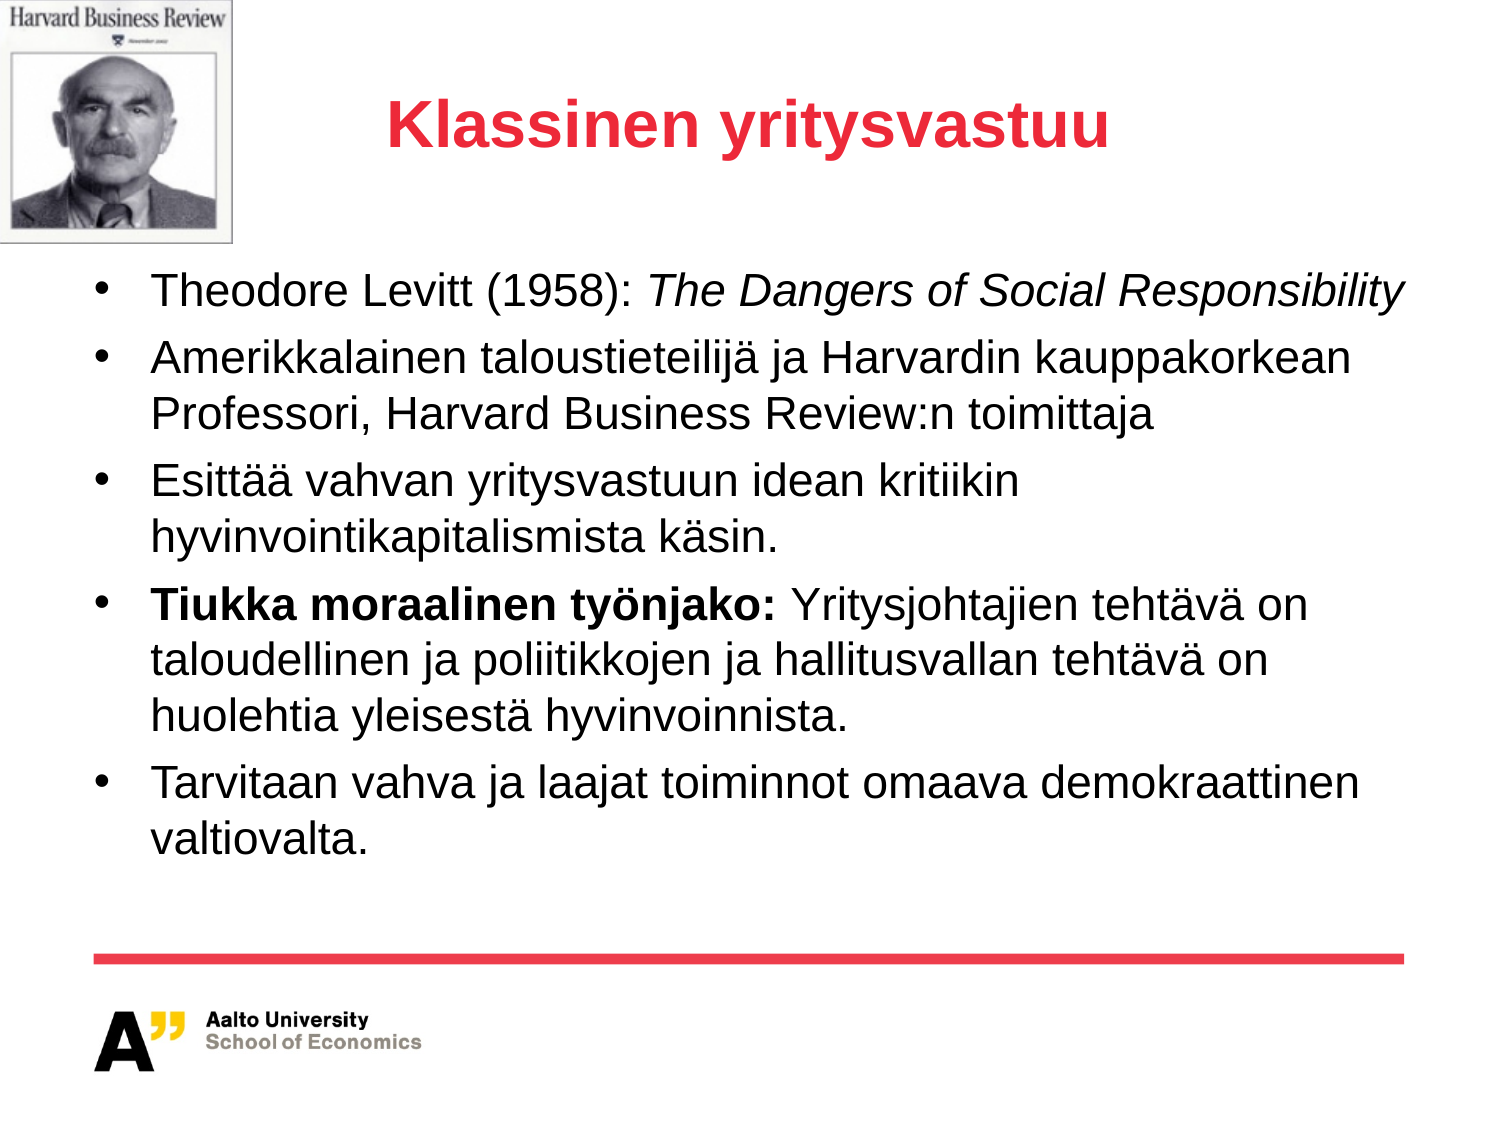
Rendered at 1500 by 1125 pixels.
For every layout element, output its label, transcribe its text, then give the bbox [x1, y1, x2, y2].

list Theodore Levitt (1958): The Dangers of Social Responsibility Amerikkalainen taloustieteilijä ja Harvardin kauppakorkean Professori, Harvard Business Review:n toimittaja Esittää vahvan yritysvastuun idean kritiikin hyvinvointikapitalismista käsin. Tiukka moraalinen työnjako: Yritysjohtajien tehtävä on taloudellinen ja poliitikkojen ja hallitusvallan tehtävä on huolehtia yleisestä hyvinvoinnista. Tarvitaan vahva ja laajat toiminnot omaava demokraattinen valtiovalta. [93, 259, 1405, 939]
picture [0, 0, 234, 244]
picture [0, 977, 473, 1125]
title Klassinen yritysvastuu [93, 80, 1405, 258]
